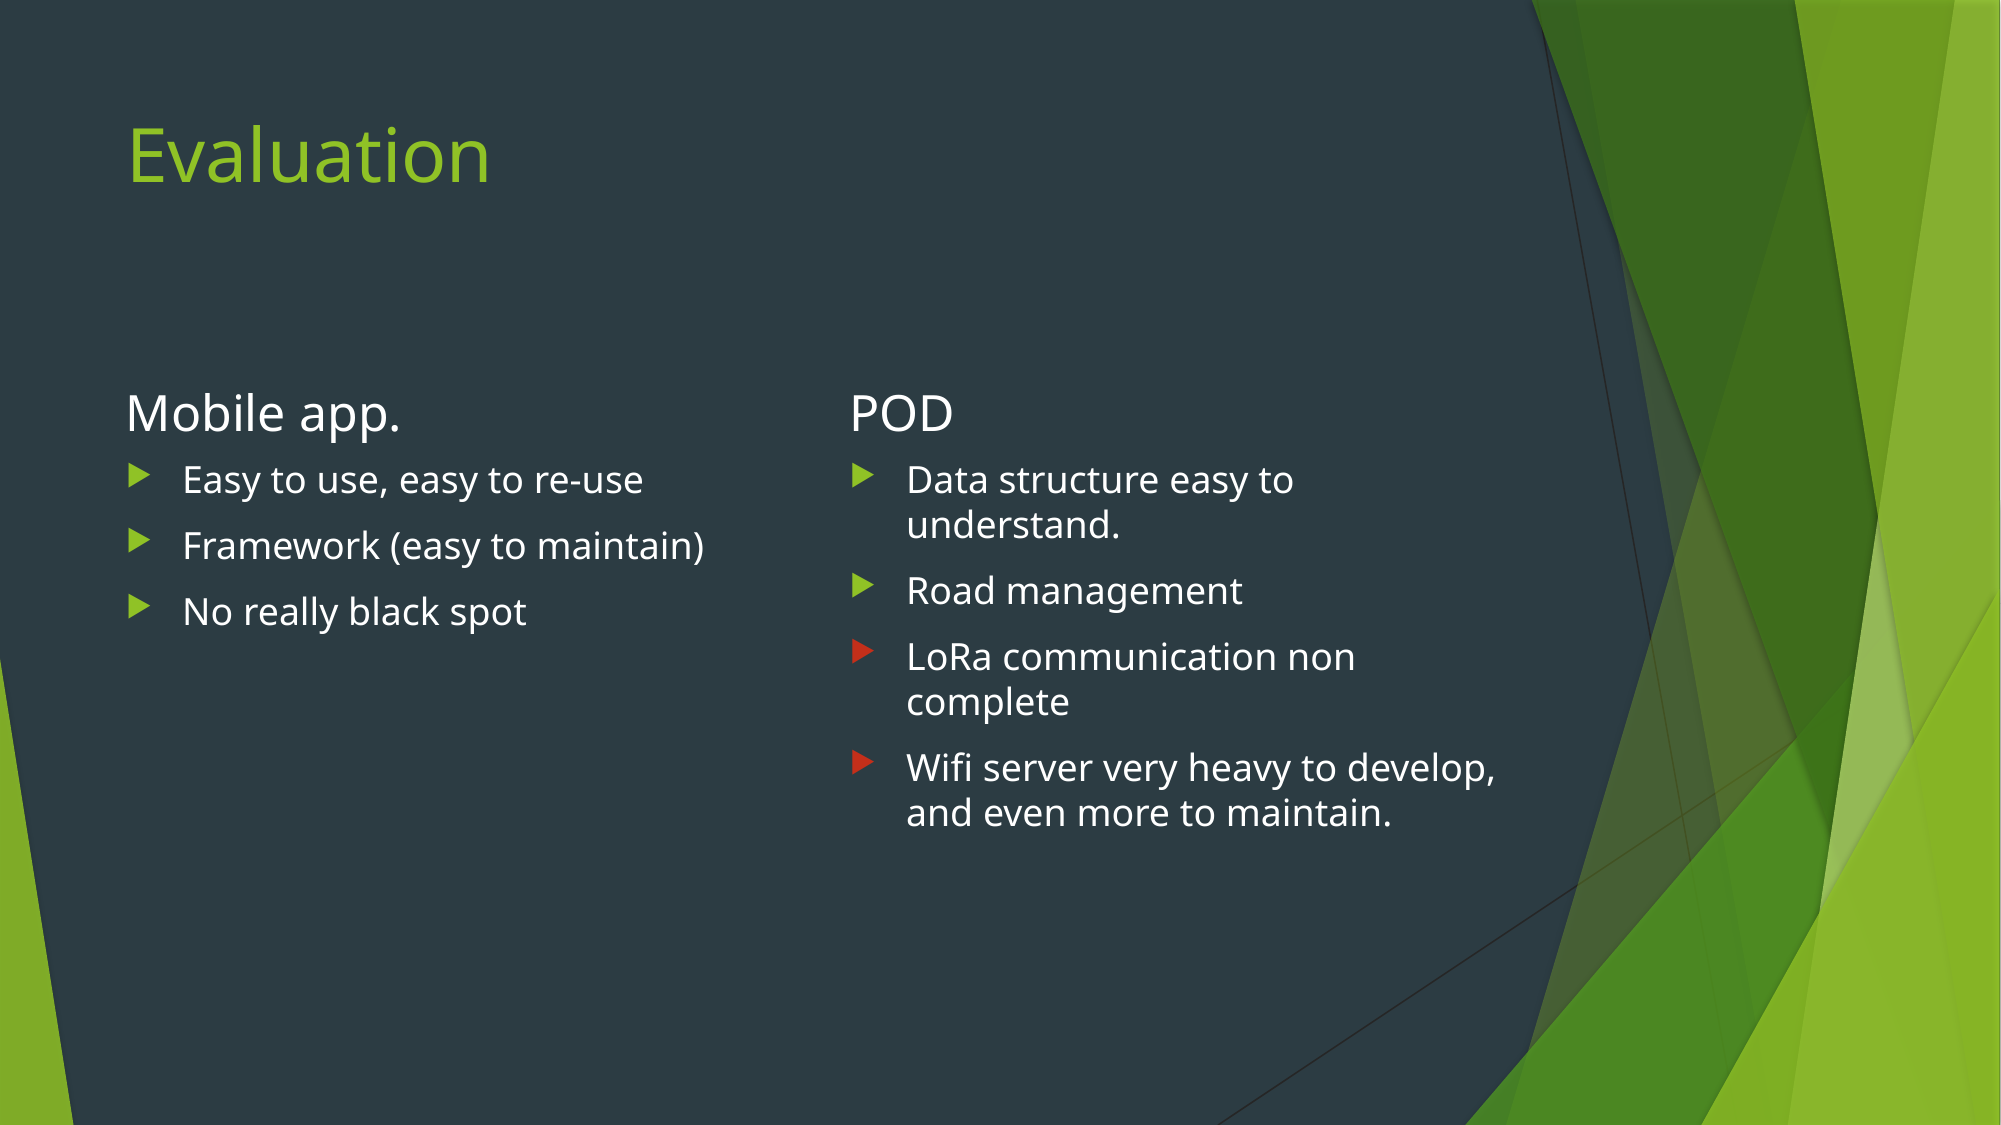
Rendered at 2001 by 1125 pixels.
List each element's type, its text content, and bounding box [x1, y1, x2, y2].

list Mobile app. [110, 354, 798, 448]
title Evaluation [111, 99, 1522, 317]
list Data structure easy to understand. Road management LoRa communication non complete Wifi server very heavy to develop, and even more to maintain. [834, 448, 1522, 991]
list Easy to use, easy to re-use Framework (easy to maintain) No really black spot [110, 448, 798, 991]
list POD [834, 354, 1522, 448]
